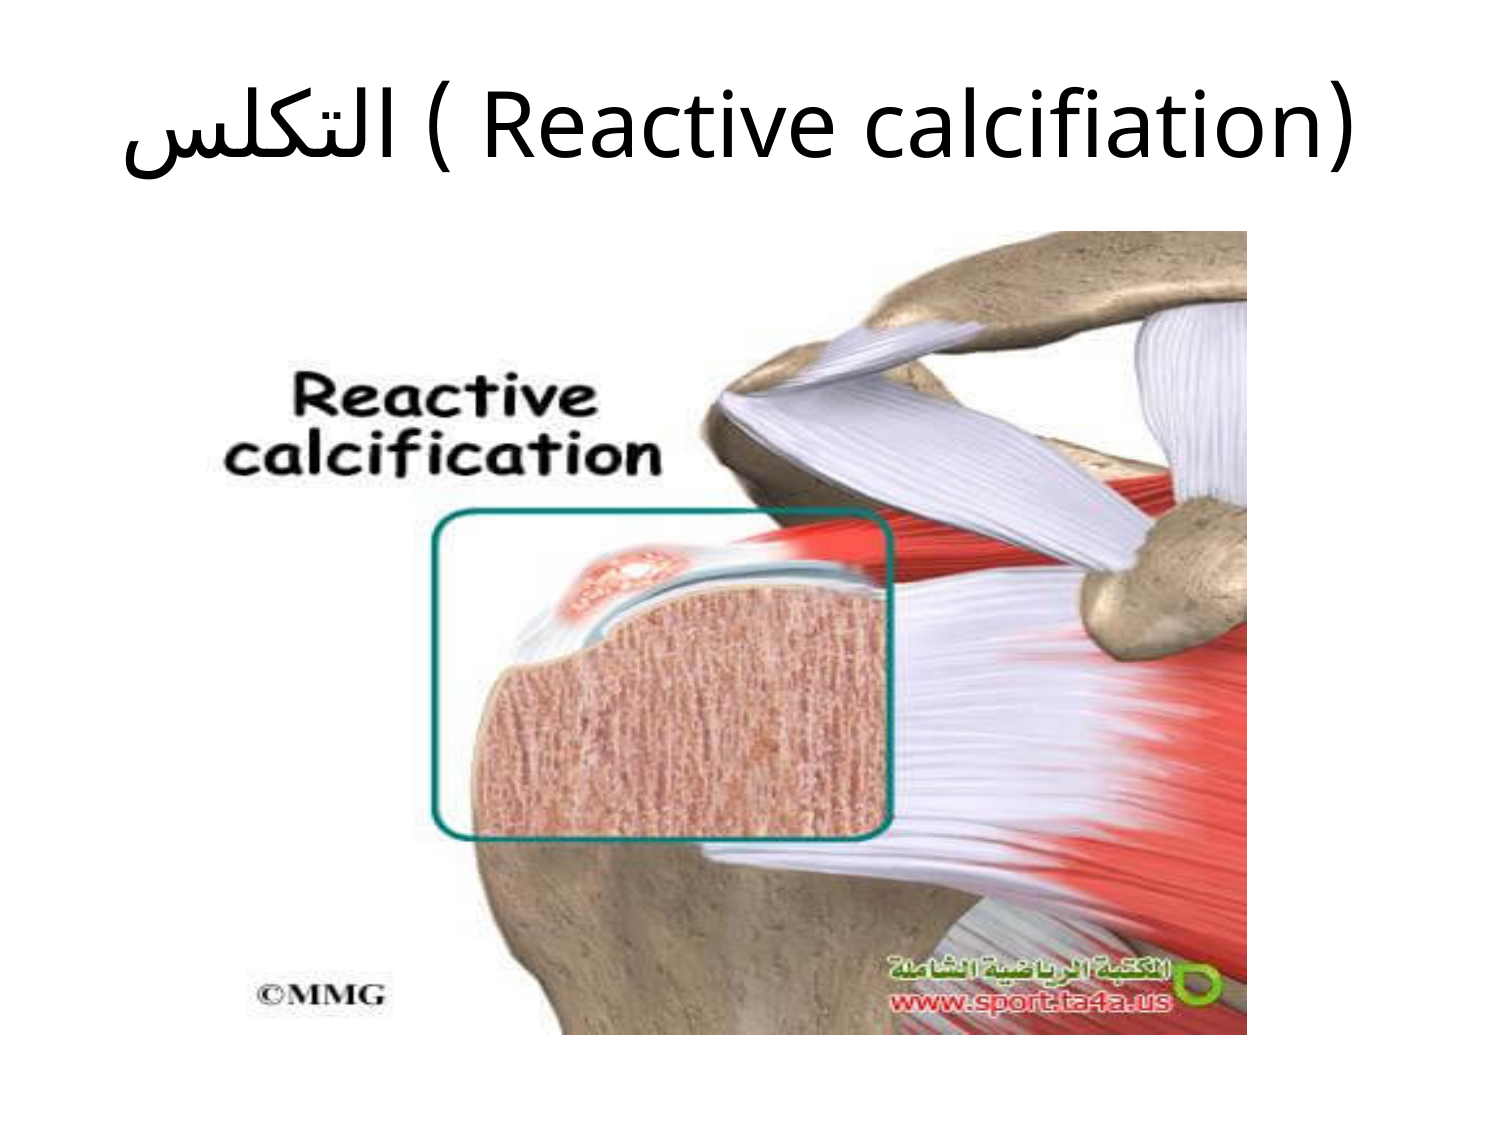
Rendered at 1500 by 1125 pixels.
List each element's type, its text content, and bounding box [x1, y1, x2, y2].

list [206, 231, 1247, 1035]
title (Reactive calcifiation ) التكلس [103, 59, 1397, 197]
